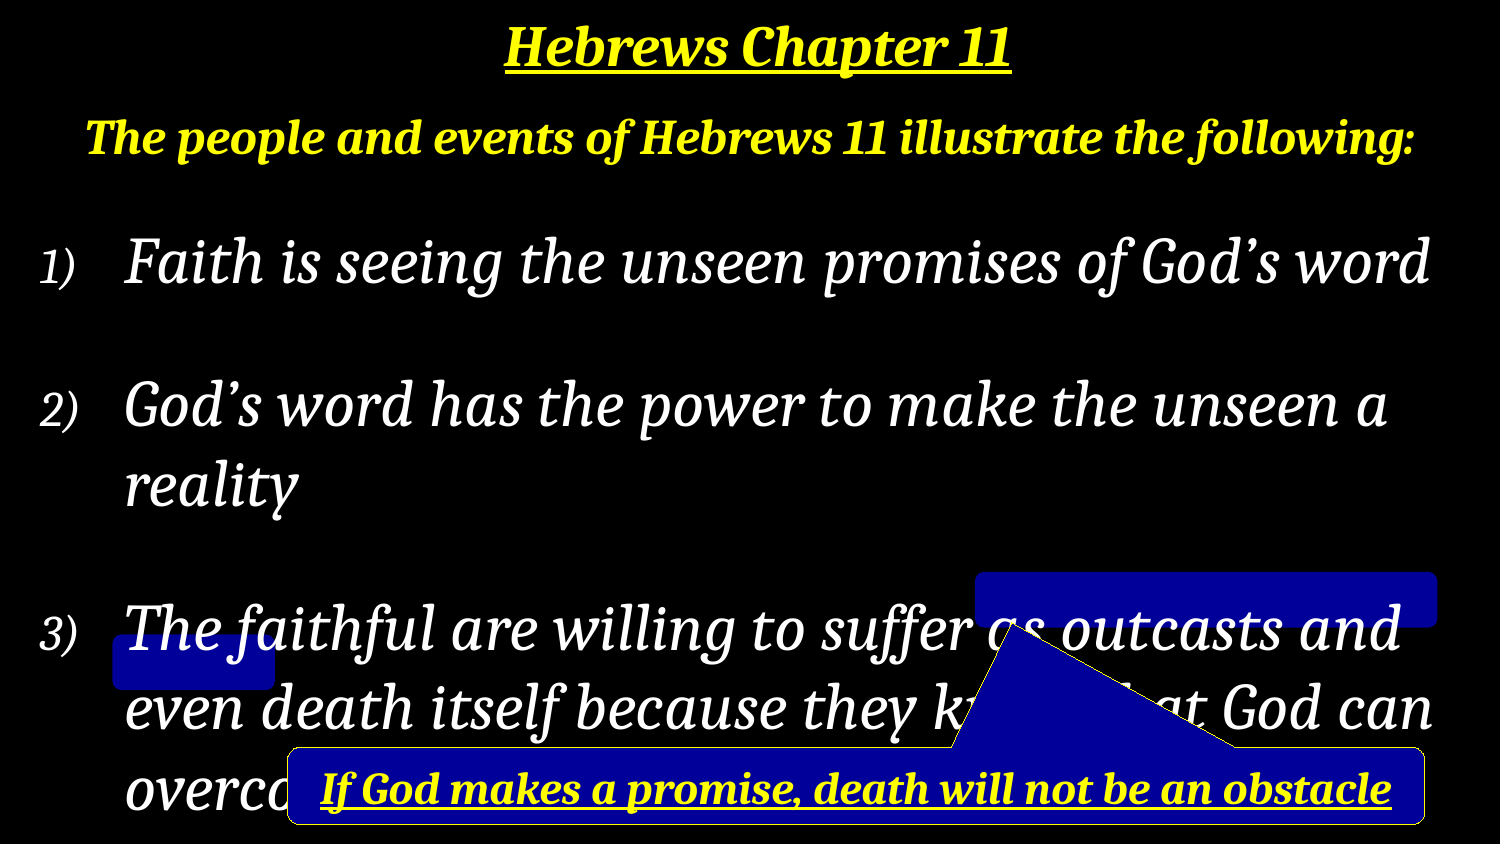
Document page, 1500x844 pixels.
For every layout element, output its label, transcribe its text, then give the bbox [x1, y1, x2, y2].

text_box Hebrews Chapter 11 [50, 0, 1467, 86]
text_box [113, 685, 274, 691]
text_box The people and events of Hebrews 11 illustrate the following: [0, 96, 1500, 172]
text_box If God makes a promise, death will not be an obstacle [287, 622, 1425, 825]
list Faith is seeing the unseen promises of God’s word God’s word has the power to make the unseen a reality The faithful are willing to suffer as outcasts and even death itself because they know that God can overcome death. [24, 209, 1476, 685]
